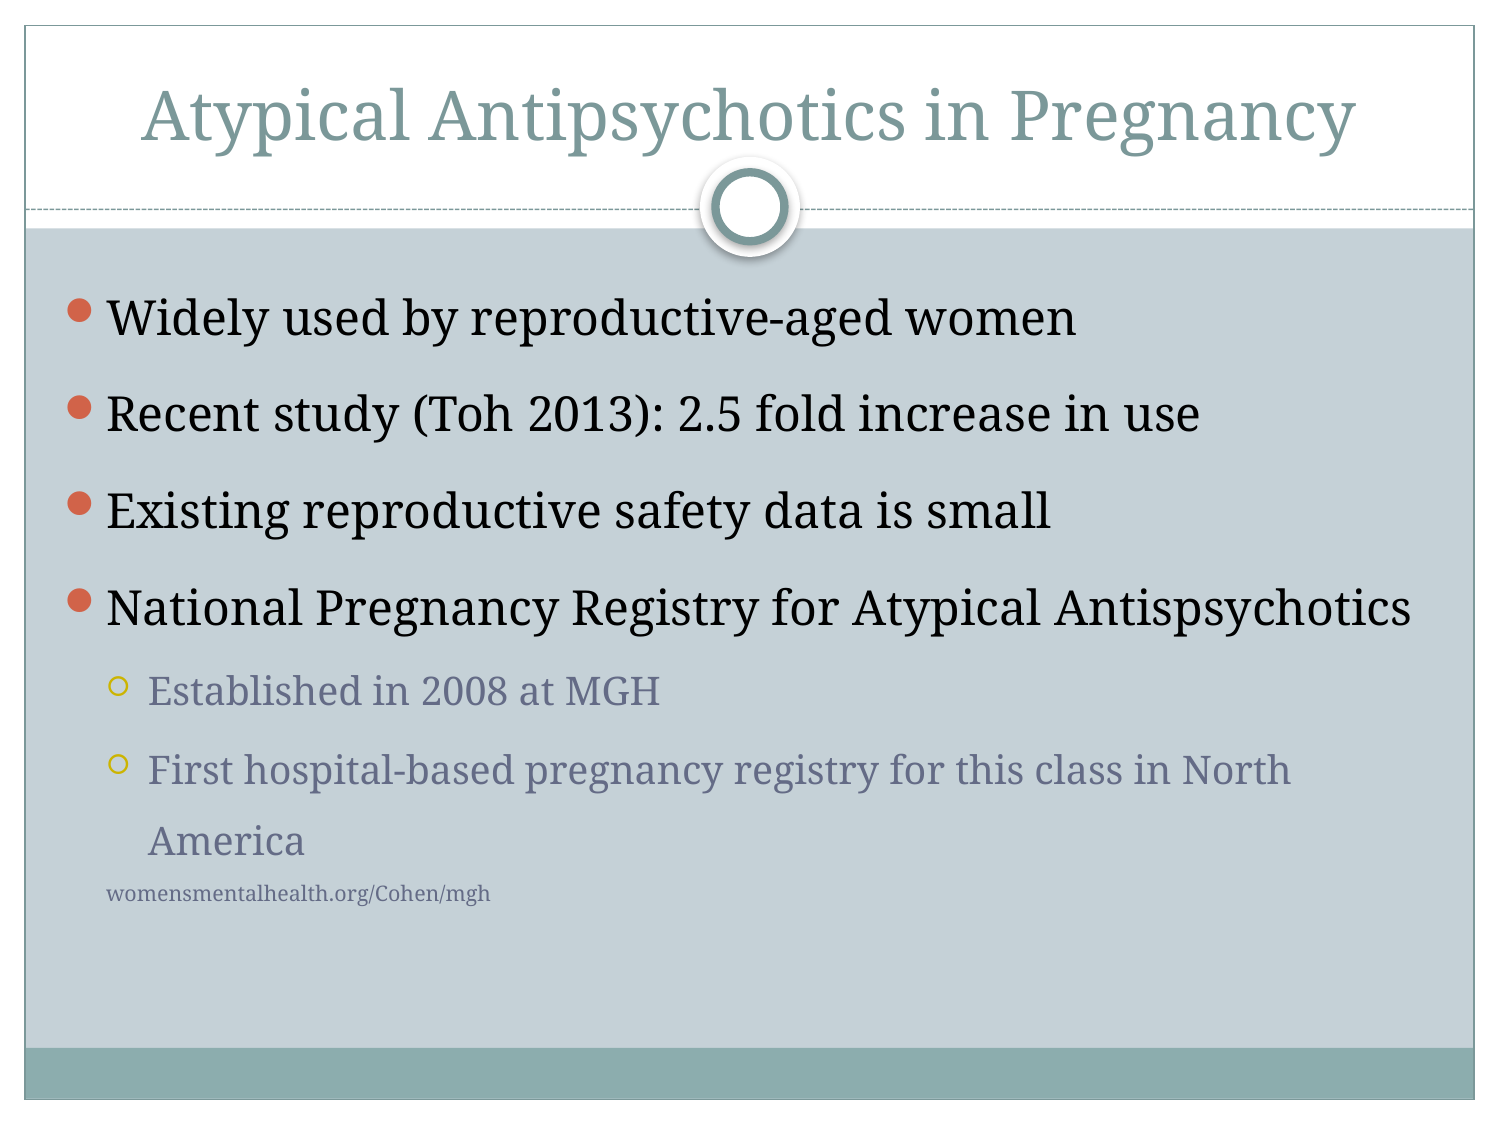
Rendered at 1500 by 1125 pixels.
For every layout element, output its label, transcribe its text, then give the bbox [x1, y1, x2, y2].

list Widely used by reproductive-aged women Recent study (Toh 2013): 2.5 fold increase in use Existing reproductive safety data is small National Pregnancy Registry for Atypical Antispsychotics Established in 2008 at MGH First hospital-based pregnancy registry for this class in North America womensmentalhealth.org/Cohen/mgh [49, 250, 1445, 1001]
title Atypical Antipsychotics in Pregnancy [49, 37, 1450, 162]
